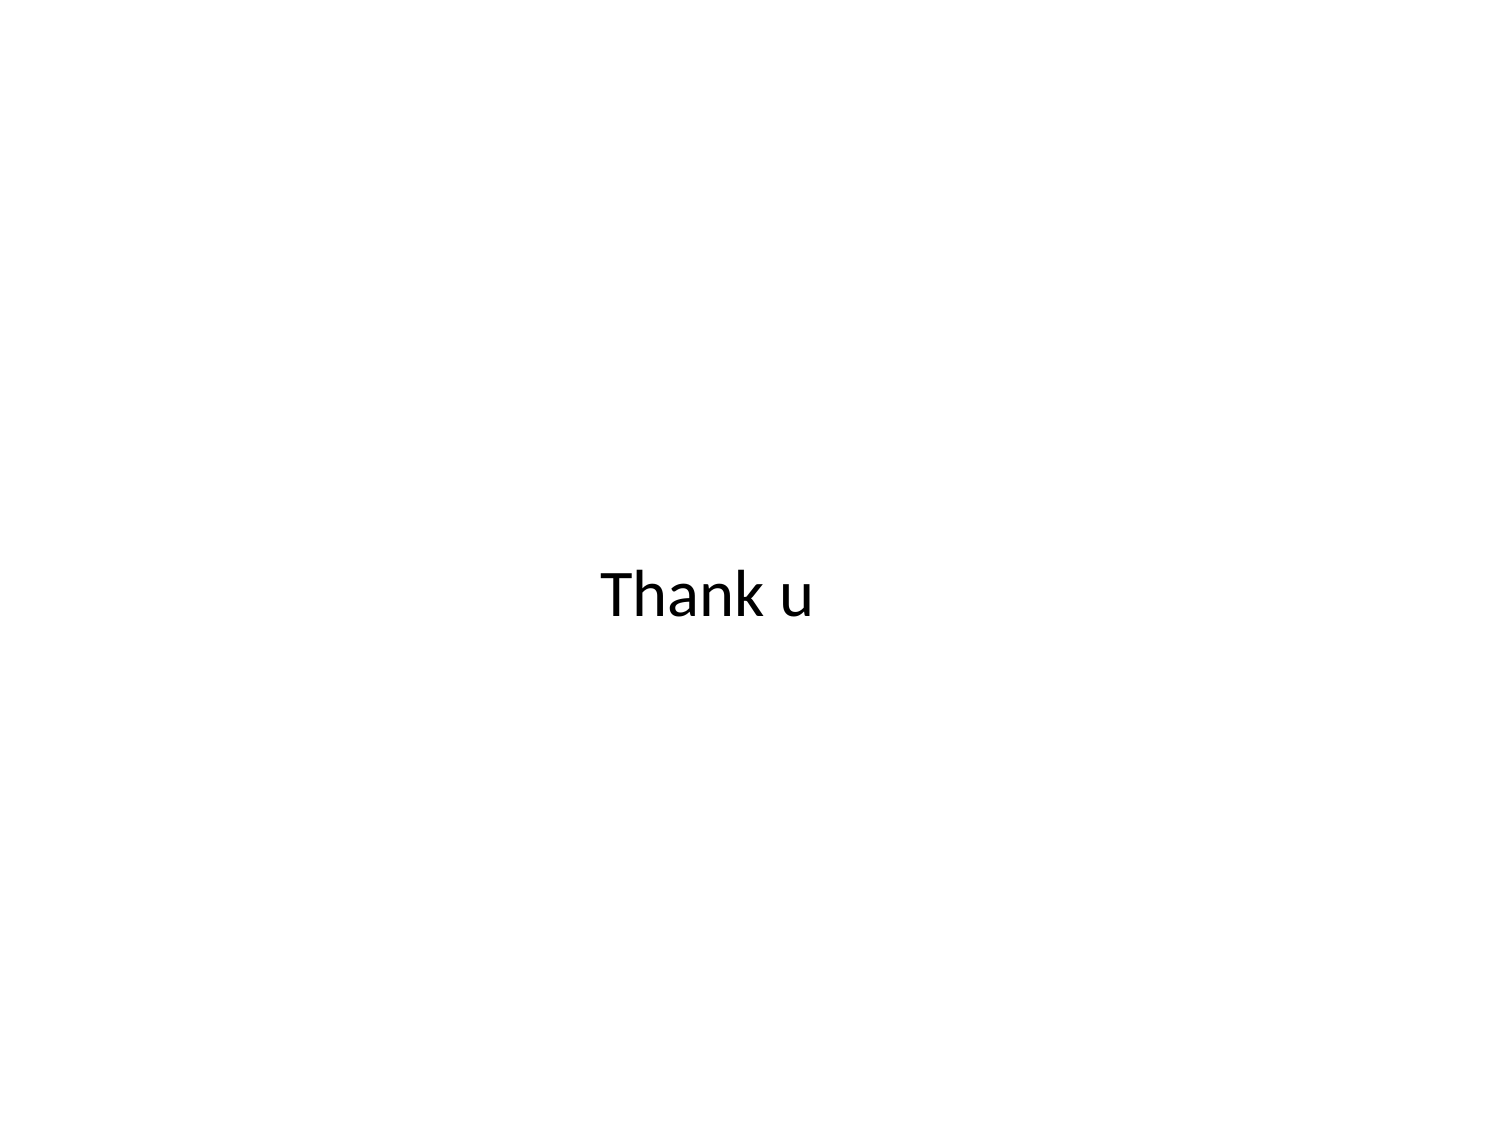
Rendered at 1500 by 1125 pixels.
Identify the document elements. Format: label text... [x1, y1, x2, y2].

list Thank u [75, 262, 1425, 1005]
